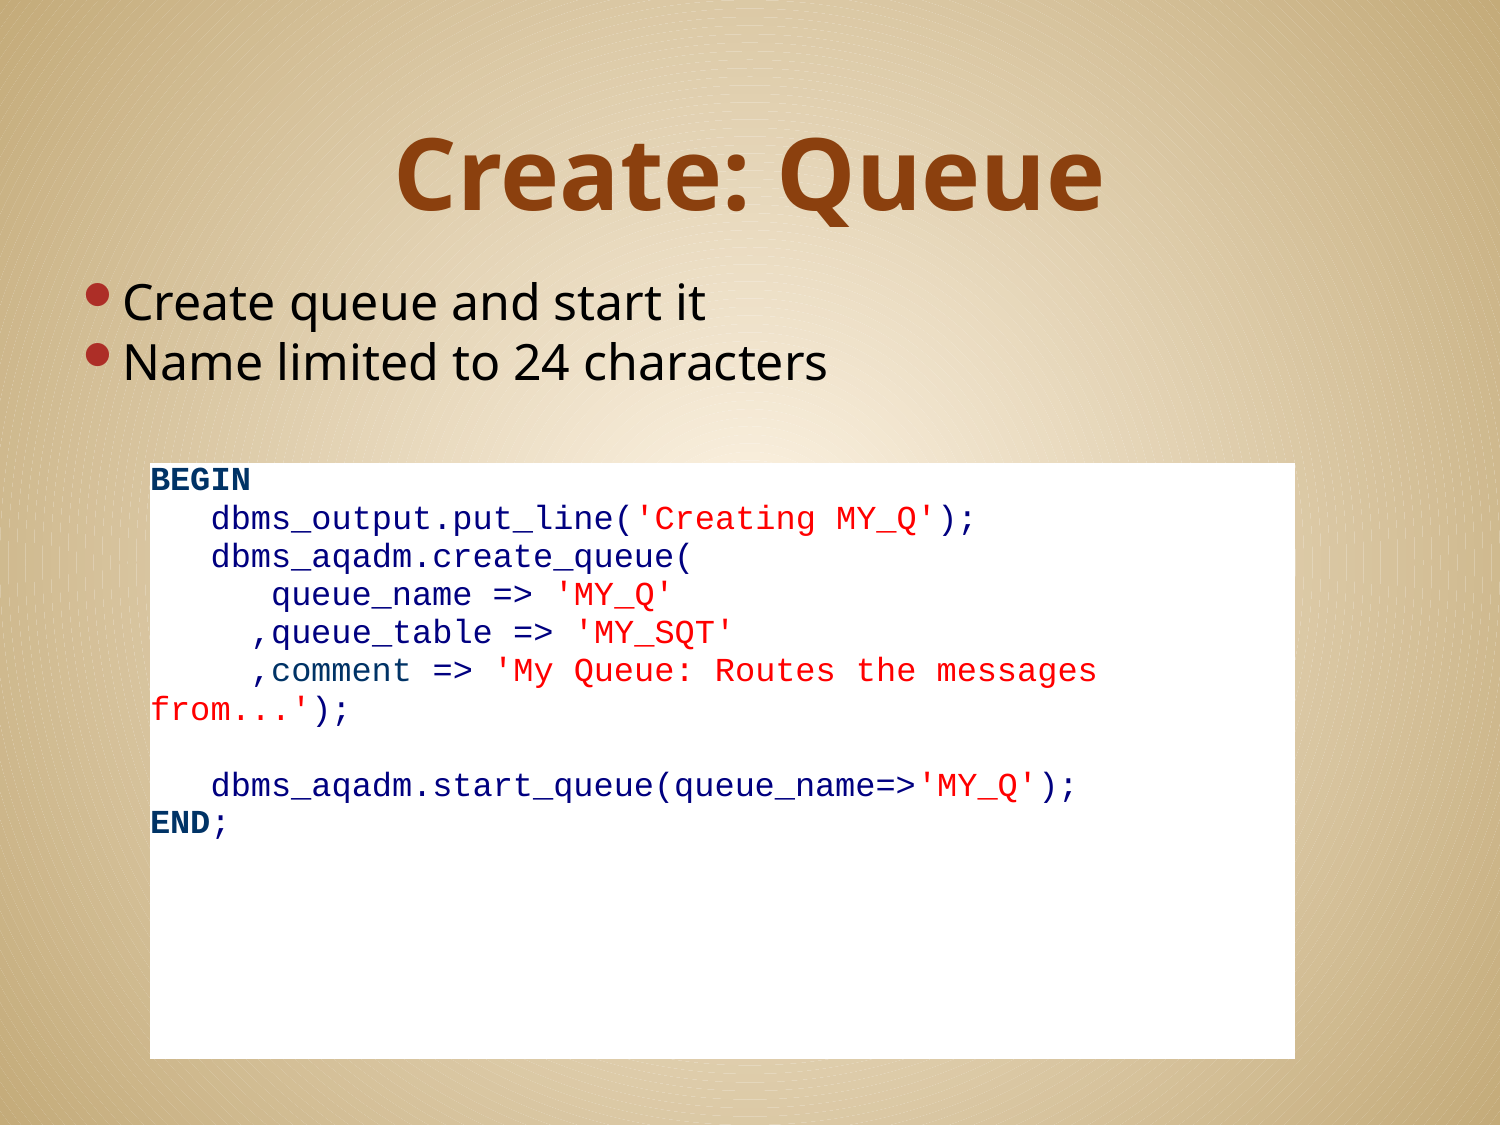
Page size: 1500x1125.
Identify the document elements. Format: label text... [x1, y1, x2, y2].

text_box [149, 462, 1296, 1060]
title Create: Queue [75, 50, 1425, 238]
list Create queue and start it Name limited to 24 characters [75, 262, 1425, 413]
